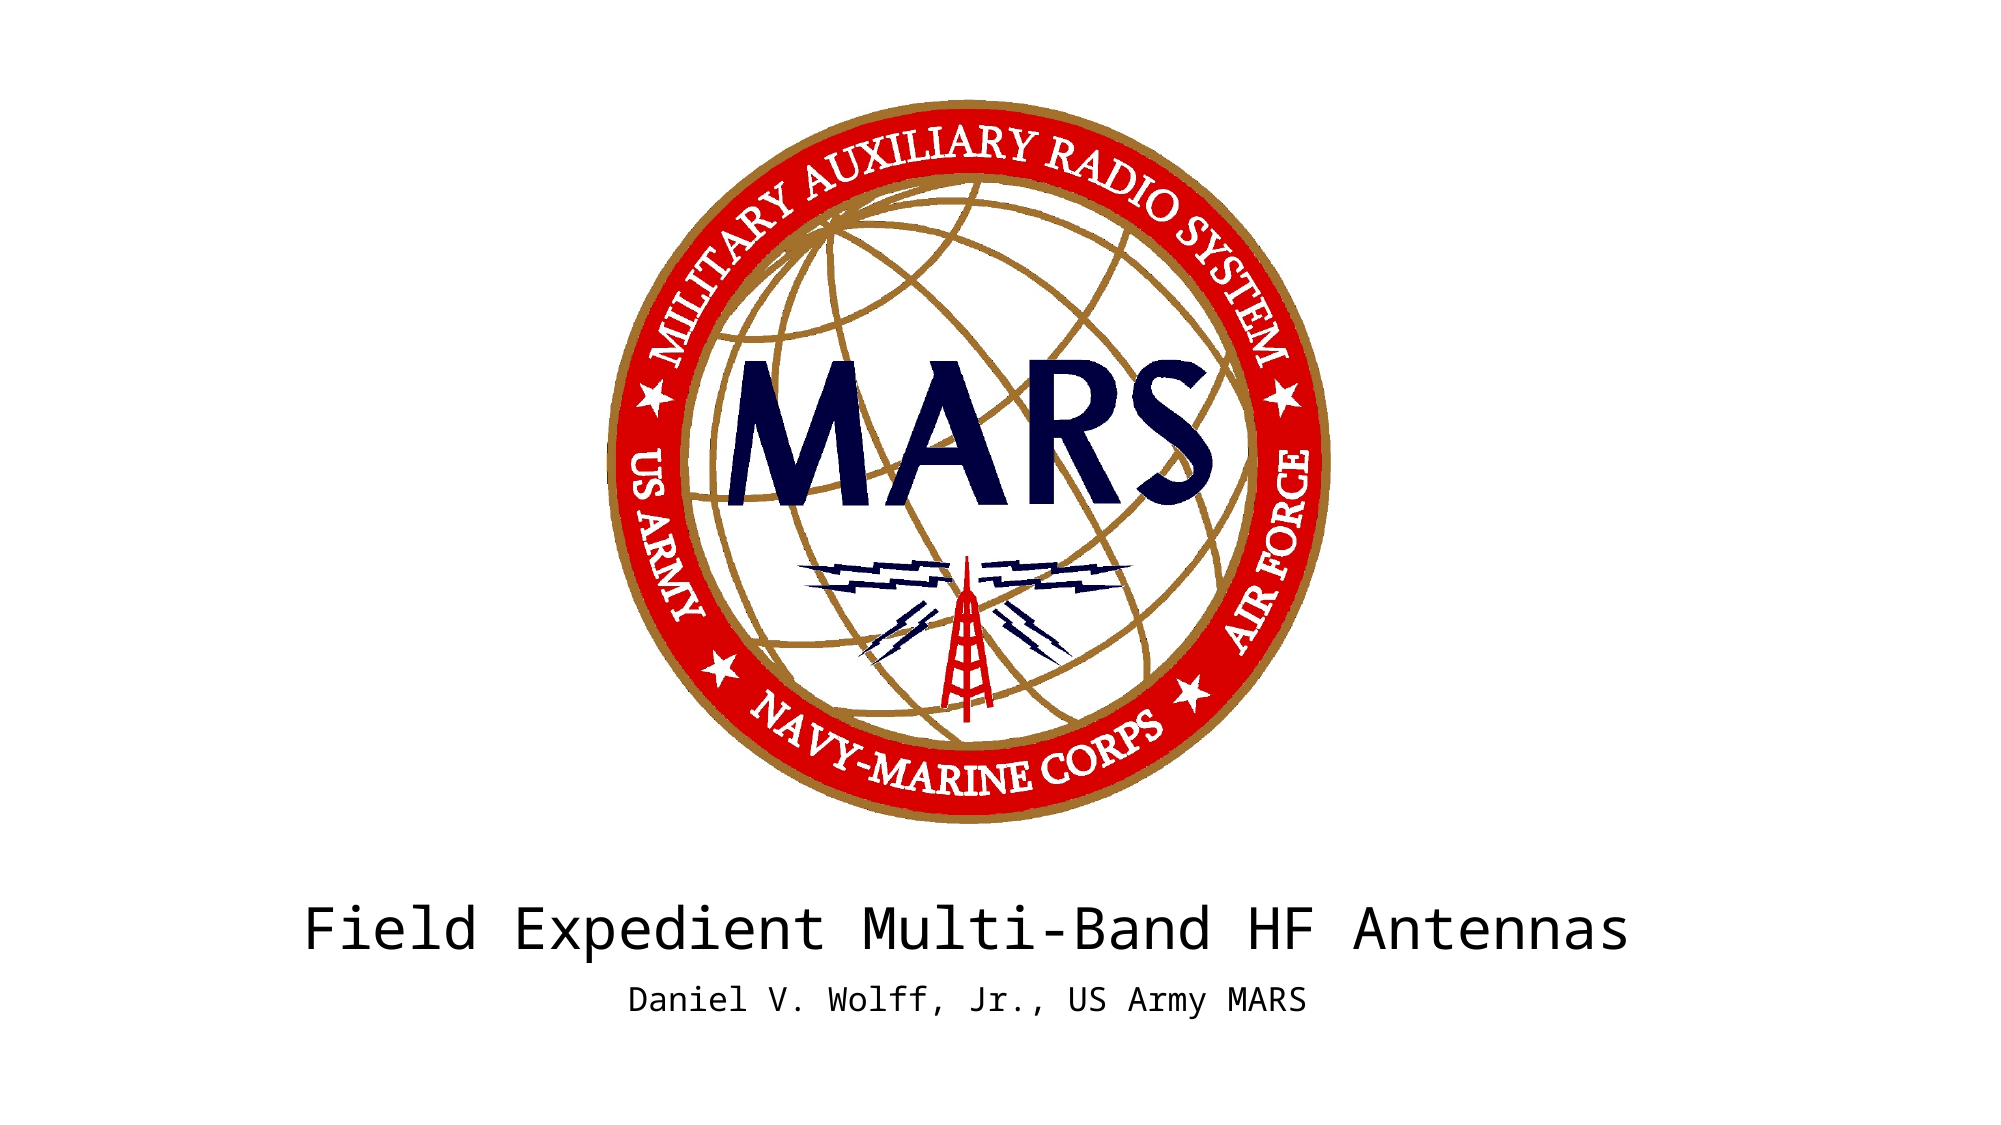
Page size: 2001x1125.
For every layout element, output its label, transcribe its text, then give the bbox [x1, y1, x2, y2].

subtitle Field Expedient Multi-Band HF Antennas Daniel V. Wolff, Jr., US Army MARS [218, 891, 1719, 1055]
picture [606, 99, 1331, 824]
